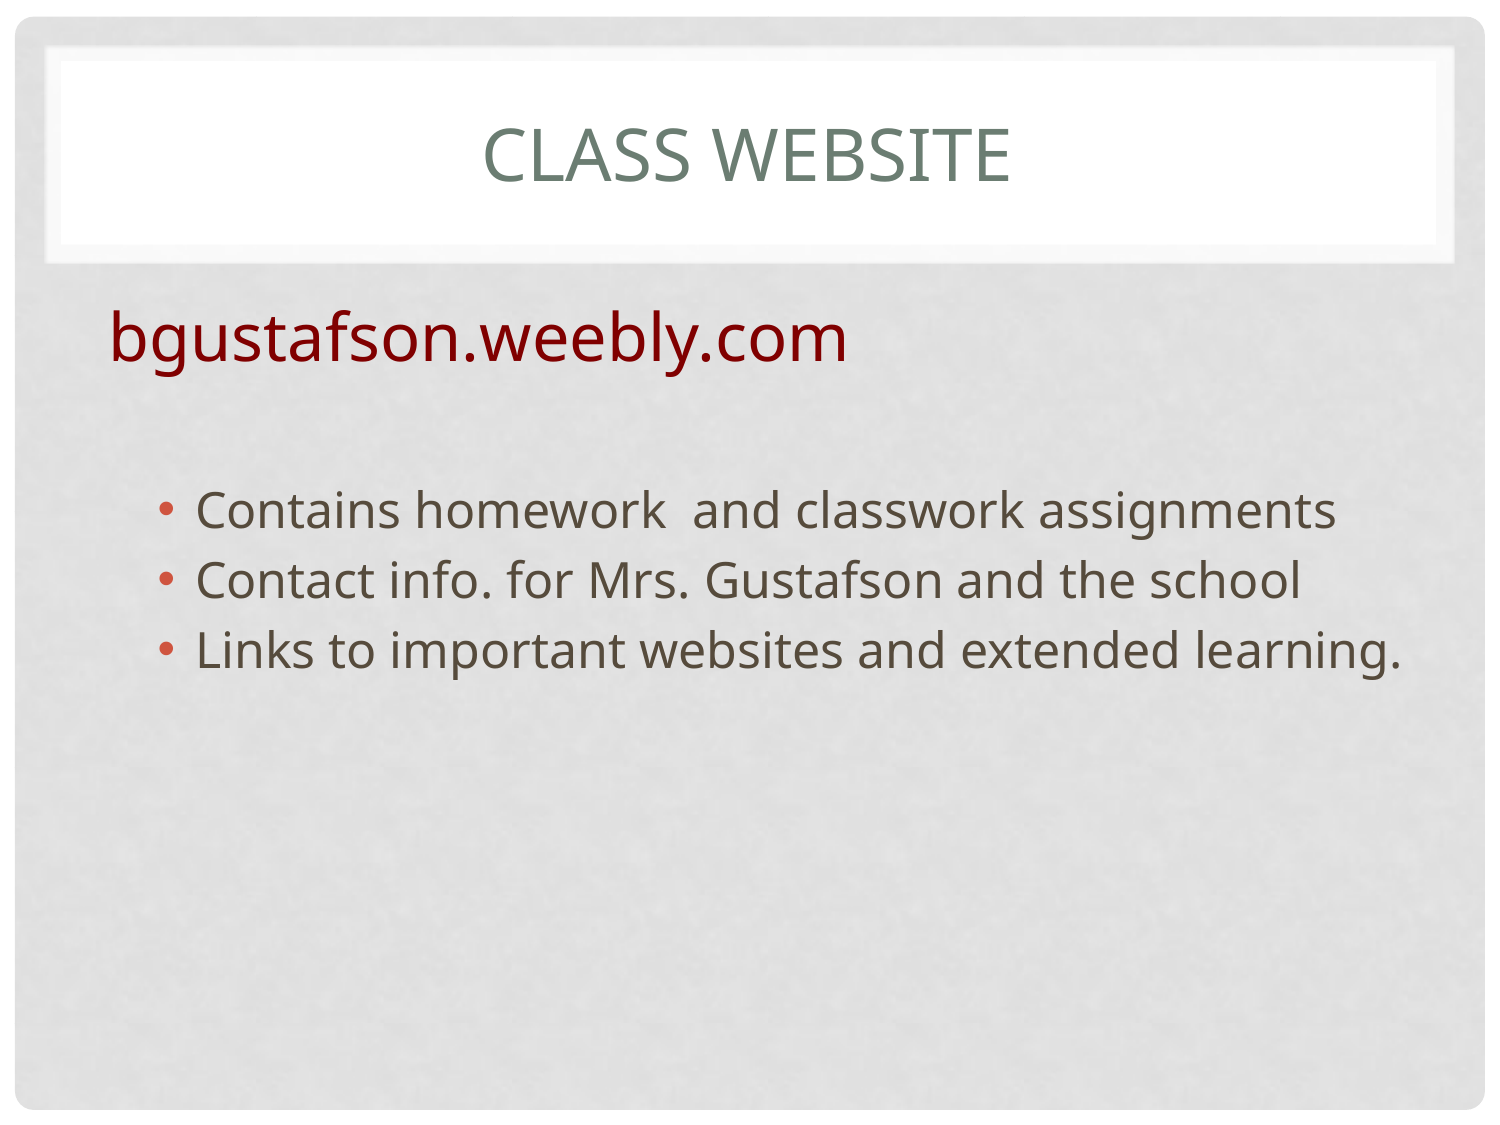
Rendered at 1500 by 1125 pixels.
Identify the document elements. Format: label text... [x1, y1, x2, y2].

title Class website [69, 66, 1425, 238]
list bgustafson.weebly.com Contains homework and classwork assignments Contact info. for Mrs. Gustafson and the school Links to important websites and extended learning. [75, 287, 1425, 1005]
